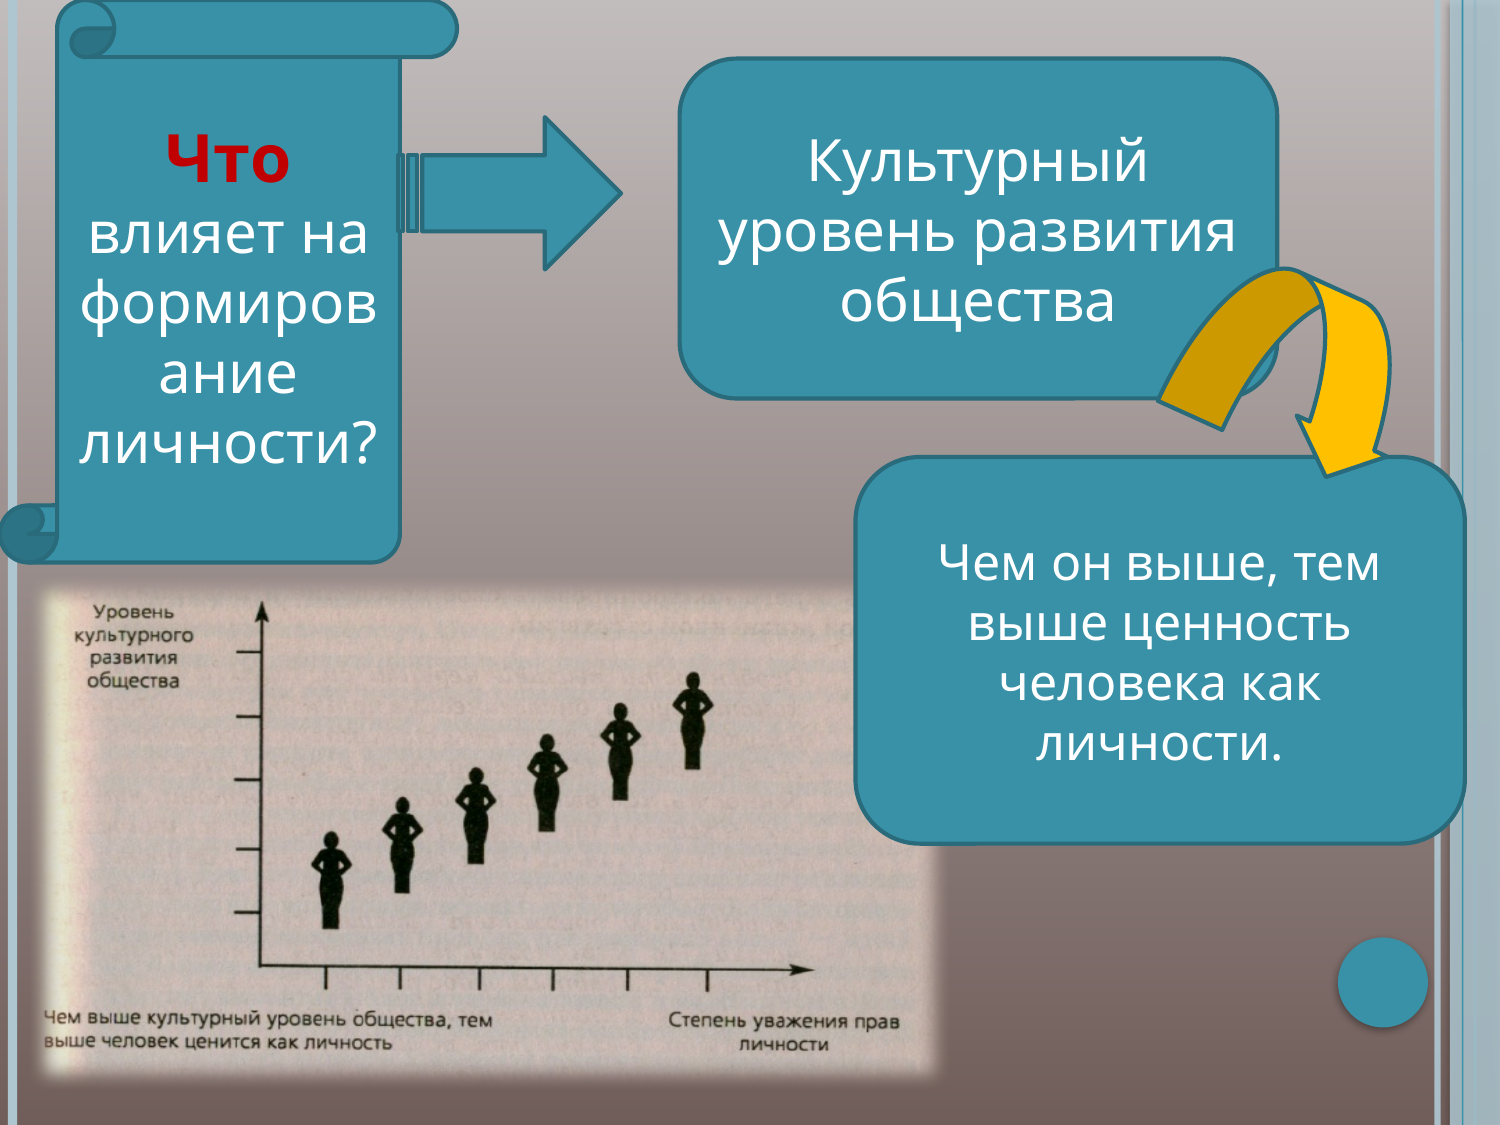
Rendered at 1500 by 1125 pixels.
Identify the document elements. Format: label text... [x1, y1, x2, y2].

text_box [1155, 266, 1392, 480]
text_box [396, 153, 405, 233]
text_box [406, 153, 419, 233]
text_box [420, 115, 624, 272]
text_box Что влияет на формирование личности? [0, 0, 460, 565]
text_box Чем он выше, тем выше ценность человека как личности. [853, 454, 1467, 846]
picture [230, 370, 747, 1125]
text_box Культурный уровень развития общества [677, 56, 1280, 401]
